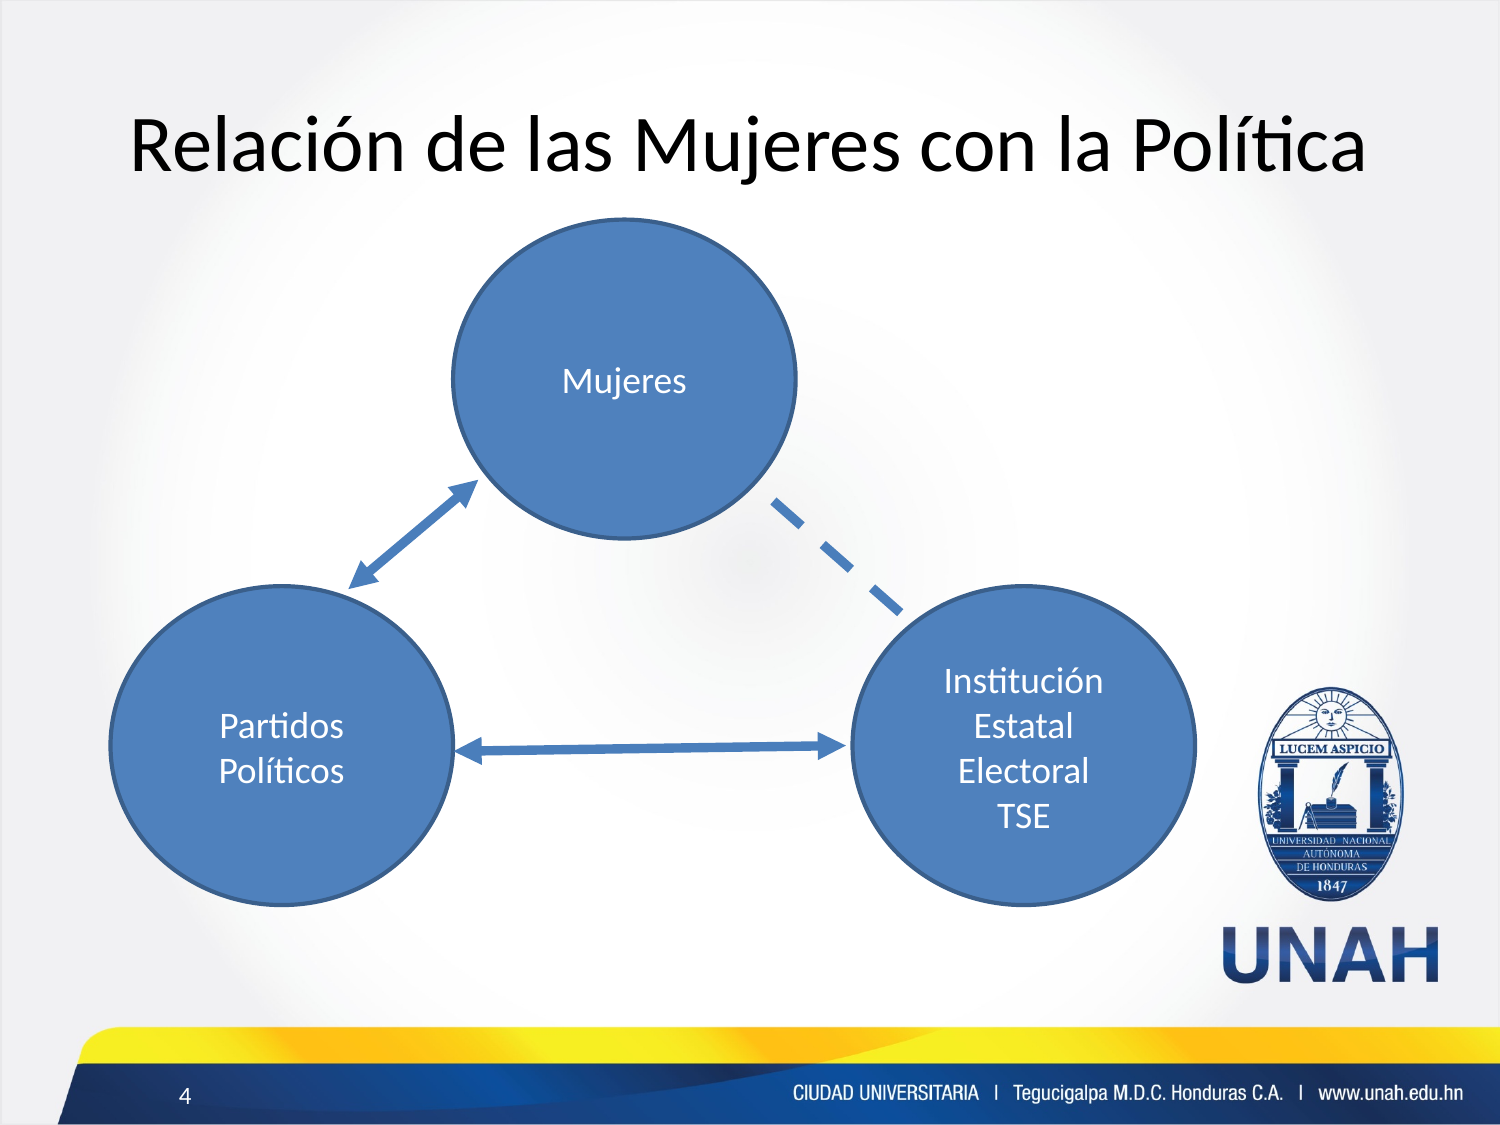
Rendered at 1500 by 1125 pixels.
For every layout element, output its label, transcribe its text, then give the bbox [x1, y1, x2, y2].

picture [0, 0, 1500, 1125]
title Relación de las Mujeres con la Política [75, 45, 1425, 233]
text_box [348, 479, 479, 590]
slide_number 4 [88, 1065, 207, 1125]
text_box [769, 498, 901, 613]
text_box Mujeres [450, 217, 798, 541]
text_box Partidos Políticos [108, 584, 456, 908]
text_box Institución Estatal Electoral TSE [850, 584, 1198, 908]
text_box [453, 745, 847, 752]
